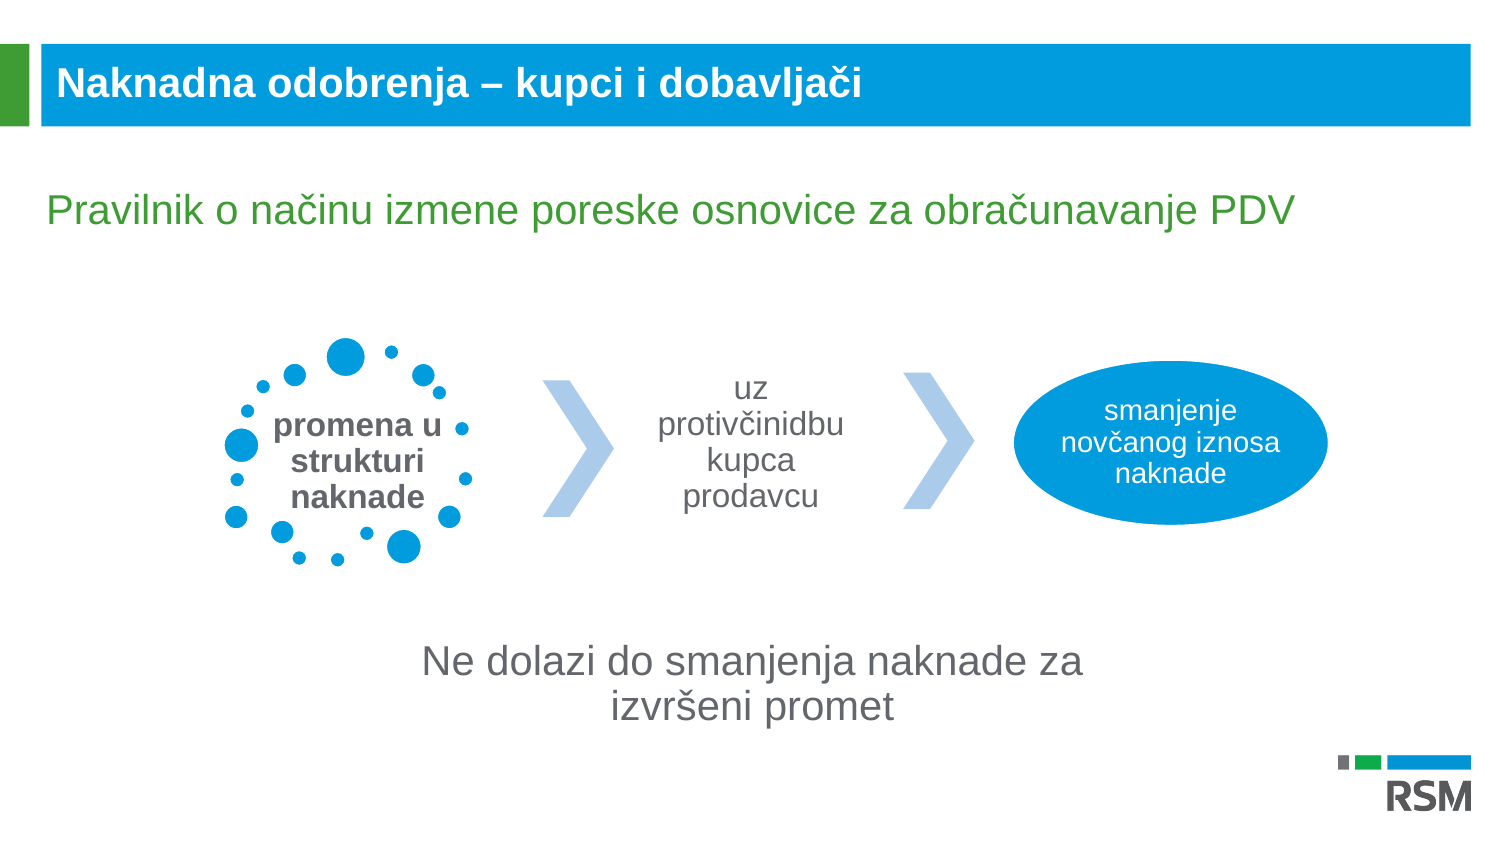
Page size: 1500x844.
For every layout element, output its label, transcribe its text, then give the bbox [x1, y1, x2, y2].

list Pravilnik o načinu izmene poreske osnovice za obračunavanje PDV [31, 175, 1461, 256]
list Naknadna odobrenja – kupci i dobavljači [41, 58, 1459, 103]
picture [1338, 755, 1471, 812]
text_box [95, 291, 1415, 735]
